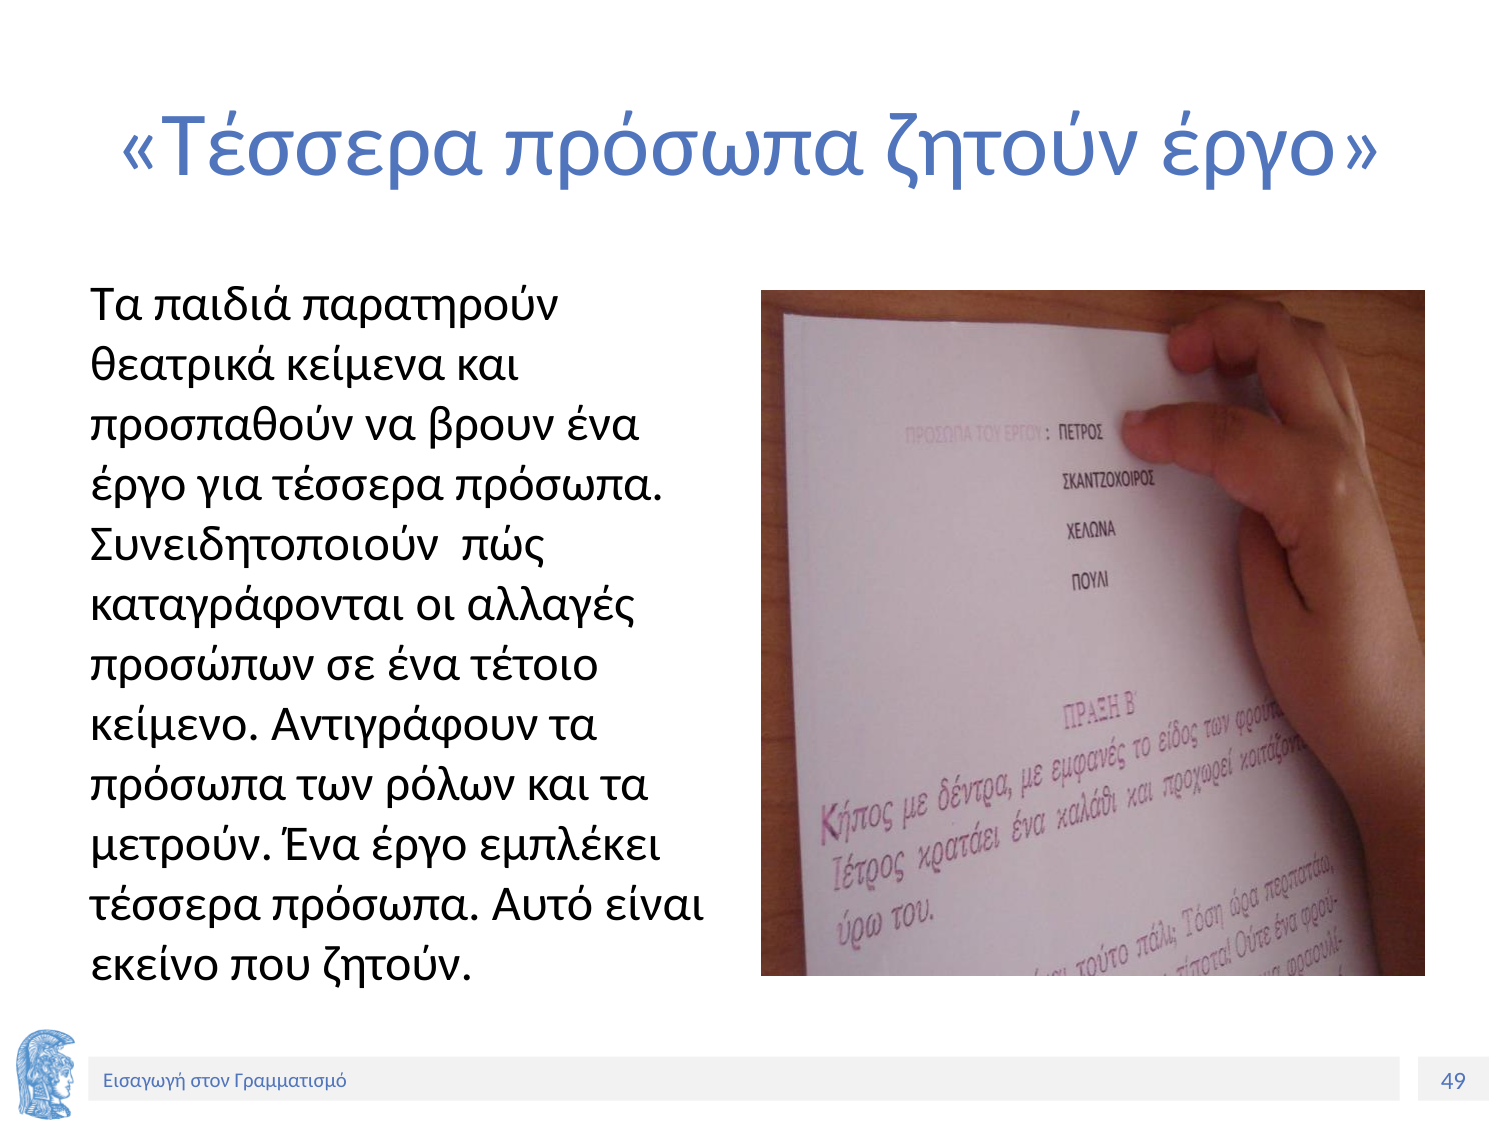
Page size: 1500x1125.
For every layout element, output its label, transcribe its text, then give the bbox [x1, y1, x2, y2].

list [761, 290, 1425, 977]
title «Τέσσερα πρόσωπα ζητούν έργο» [75, 45, 1425, 233]
list Τα παιδιά παρατηρούν θεατρικά κείμενα και προσπαθούν να βρουν ένα έργο για τέσσερα πρόσωπα. Συνειδητοποιούν πώς καταγράφονται οι αλλαγές προσώπων σε ένα τέτοιο κείμενο. Αντιγράφουν τα πρόσωπα των ρόλων και τα μετρούν. Ένα έργο εμπλέκει τέσσερα πρόσωπα. Αυτό είναι εκείνο που ζητούν. [75, 262, 738, 1005]
picture [9, 1026, 81, 1120]
